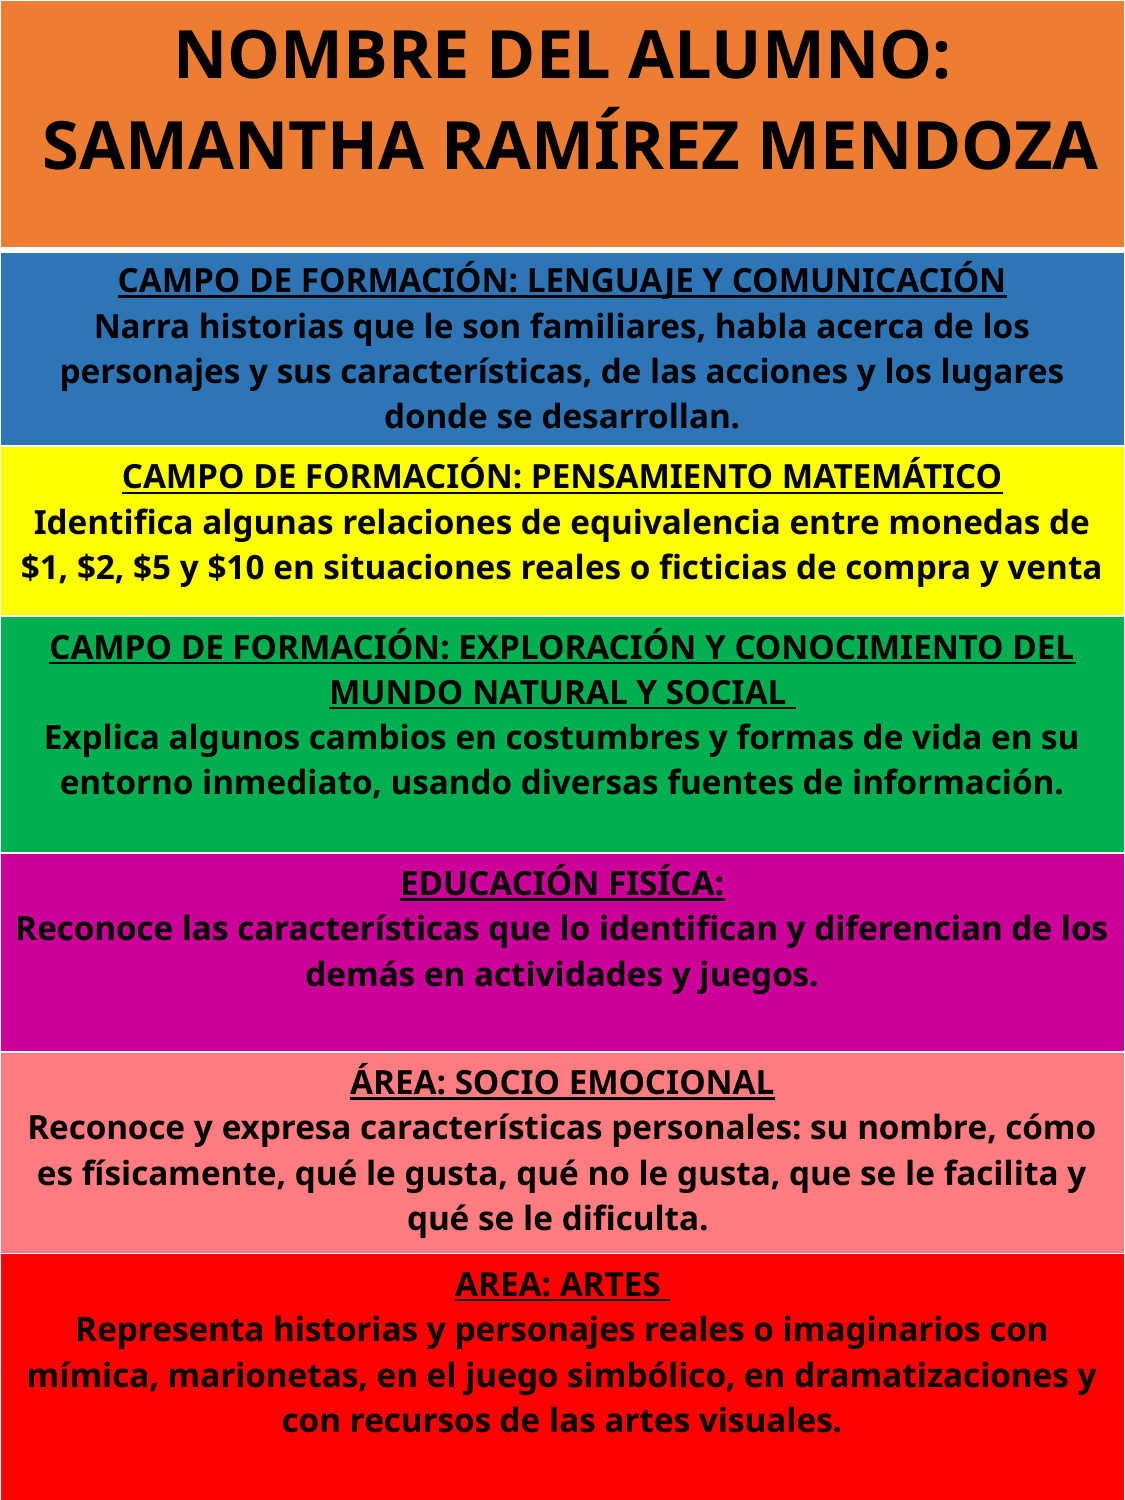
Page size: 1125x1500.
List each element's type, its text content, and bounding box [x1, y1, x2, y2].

table_cell ÁREA: SOCIO EMOCIONAL Reconoce y expresa características personales: su nombre, cómo es físicamente, qué le gusta, qué no le gusta, que se le facilita y qué se le dificulta. [1, 1053, 1124, 1253]
table_cell CAMPO DE FORMACIÓN: PENSAMIENTO MATEMÁTICO Identifica algunas relaciones de equivalencia entre monedas de $1, $2, $5 y $10 en situaciones reales o ficticias de compra y venta [1, 447, 1124, 615]
table_cell EDUCACIÓN FISÍCA: Reconoce las características que lo identifican y diferencian de los demás en actividades y juegos. [1, 854, 1124, 1051]
table_cell CAMPO DE FORMACIÓN: LENGUAJE Y COMUNICACIÓN Narra historias que le son familiares, habla acerca de los personajes y sus características, de las acciones y los lugares donde se desarrollan. [1, 253, 1124, 445]
table_header NOMBRE DEL ALUMNO: SAMANTHA RAMÍREZ MENDOZA [1, 1, 1124, 247]
table_cell AREA: ARTES Representa historias y personajes reales o imaginarios con mímica, marionetas, en el juego simbólico, en dramatizaciones y con recursos de las artes visuales. [1, 1254, 1124, 1500]
table_cell CAMPO DE FORMACIÓN: EXPLORACIÓN Y CONOCIMIENTO DEL MUNDO NATURAL Y SOCIAL Explica algunos cambios en costumbres y formas de vida en su entorno inmediato, usando diversas fuentes de información. [1, 617, 1124, 852]
